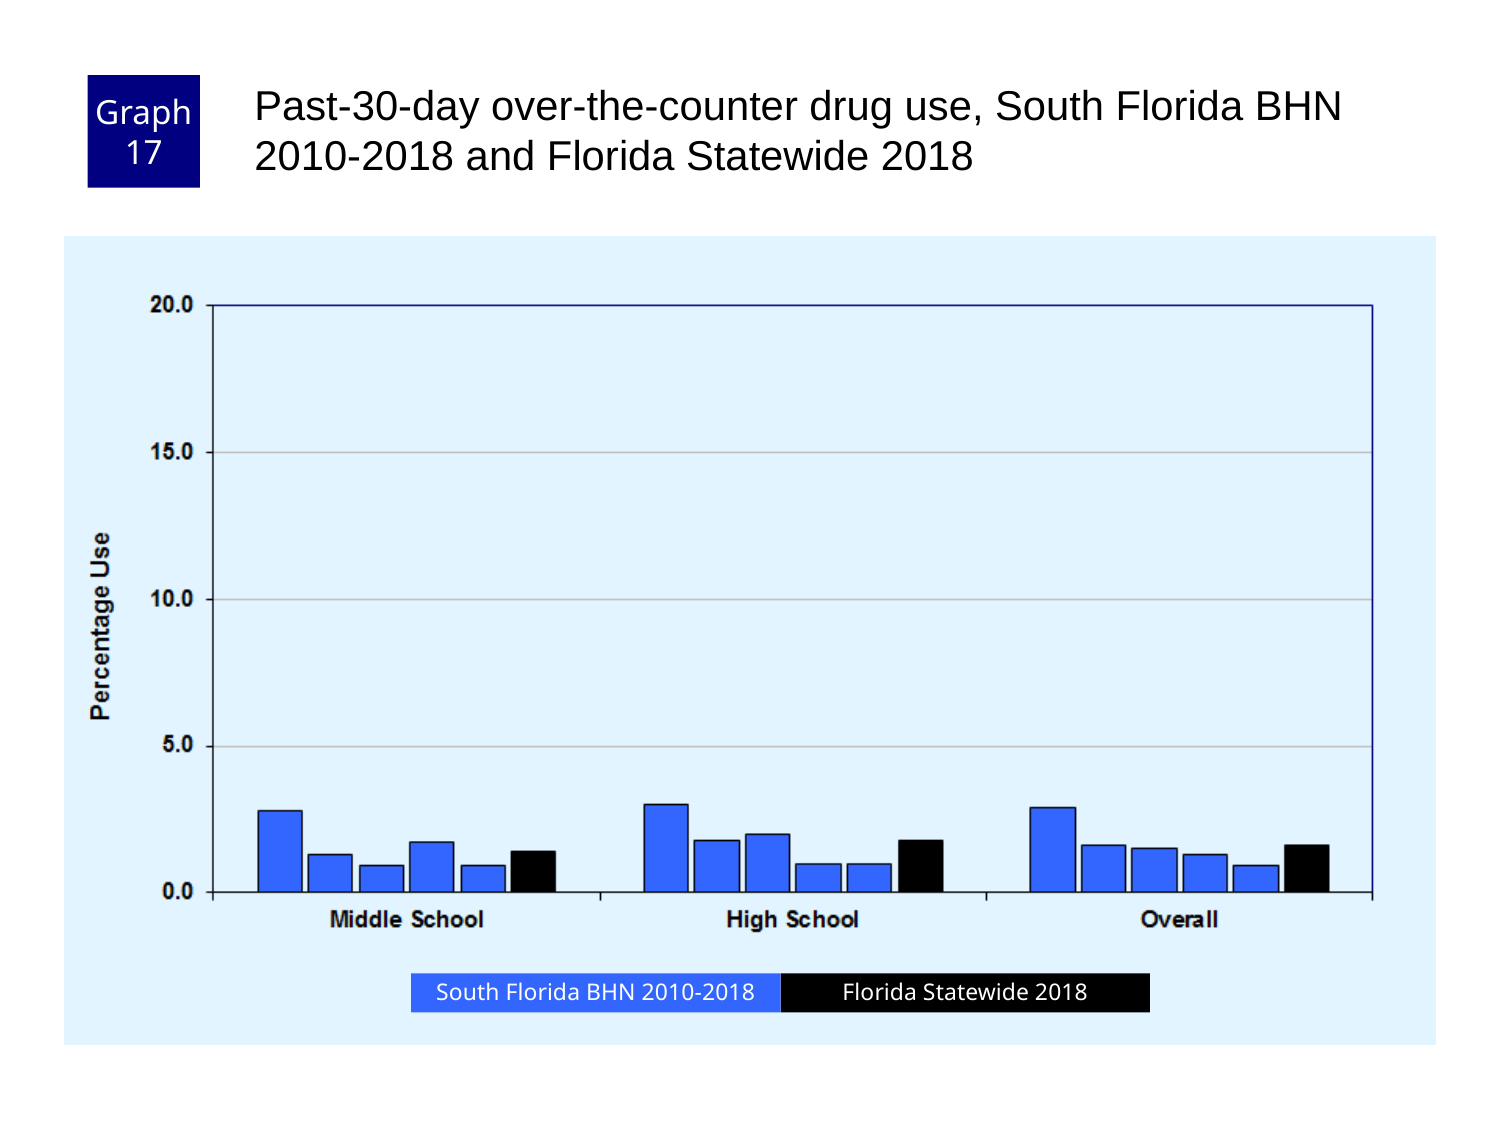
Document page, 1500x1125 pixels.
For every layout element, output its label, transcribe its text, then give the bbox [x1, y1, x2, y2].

text_box Past-30-day over-the-counter drug use, South Florida BHN 2010-2018 and Florida Statewide 2018 [249, 75, 1438, 200]
picture [63, 236, 1436, 1046]
text_box Graph 17 [87, 75, 200, 188]
